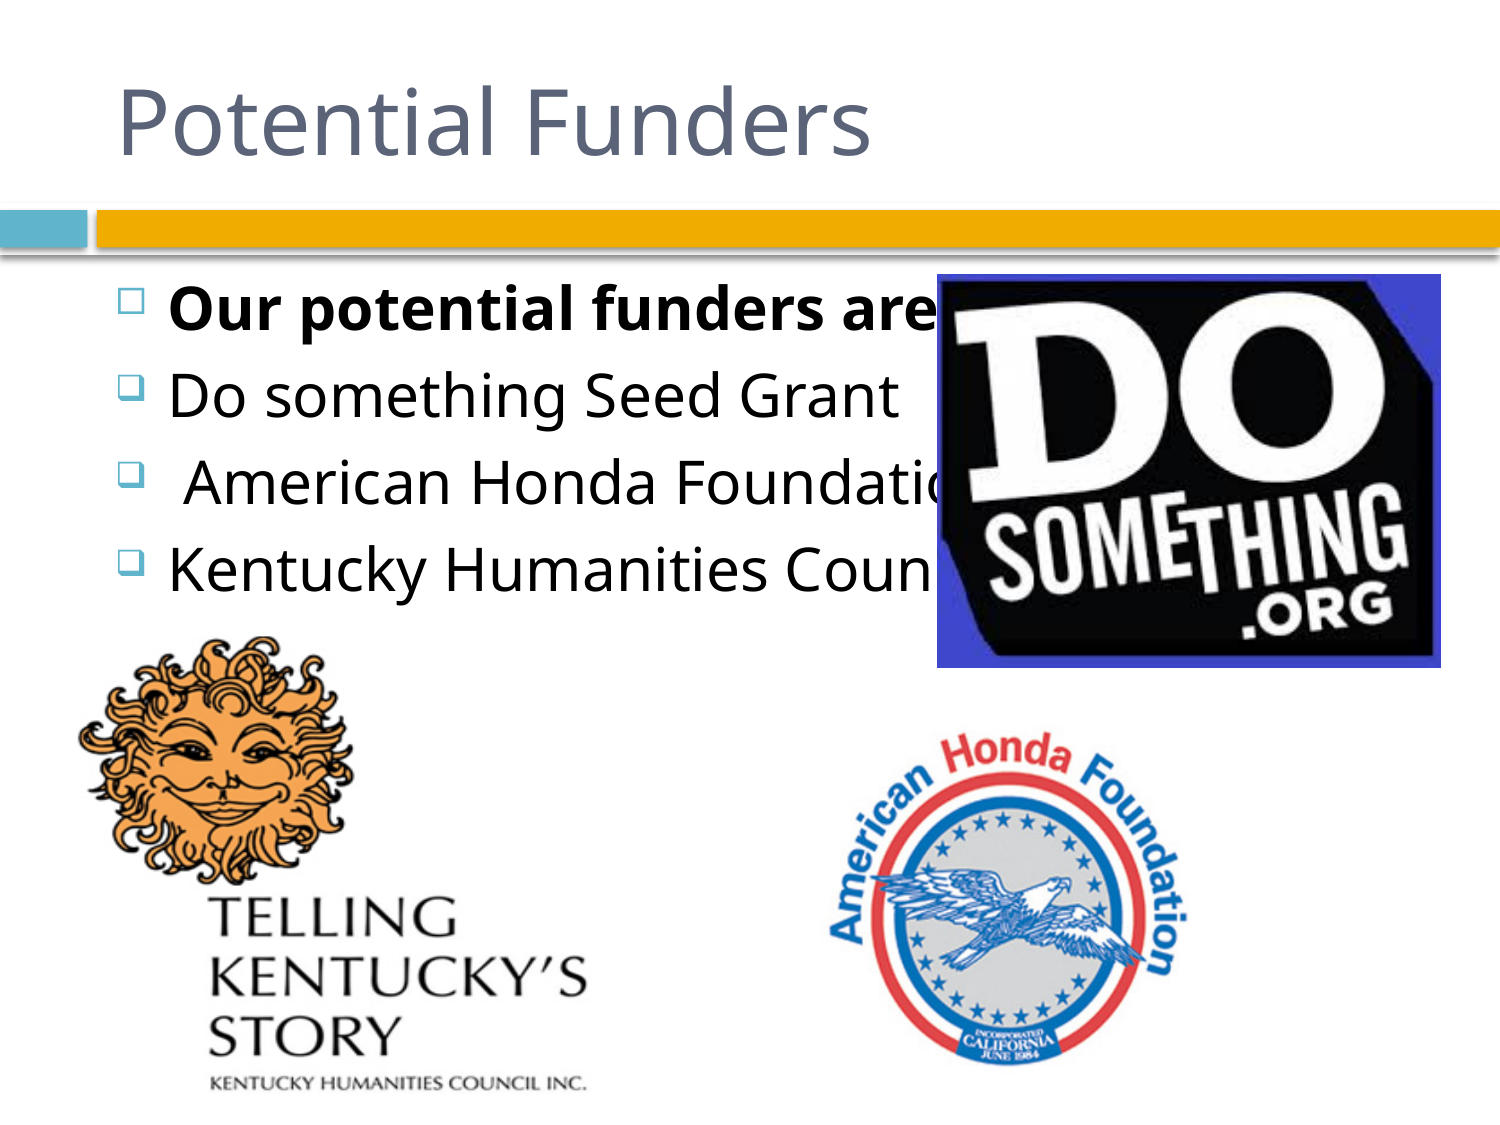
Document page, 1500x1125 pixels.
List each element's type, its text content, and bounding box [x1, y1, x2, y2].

text_box [25, 0, 692, 321]
picture [74, 624, 613, 1101]
list Our potential funders are: Do something Seed Grant American Honda Foundation Kentucky Humanities Council [100, 262, 1438, 1000]
title Potential Funders [692, 37, 1438, 200]
picture [937, 274, 1441, 668]
picture [674, 674, 1342, 1125]
text_box [25, 0, 495, 244]
